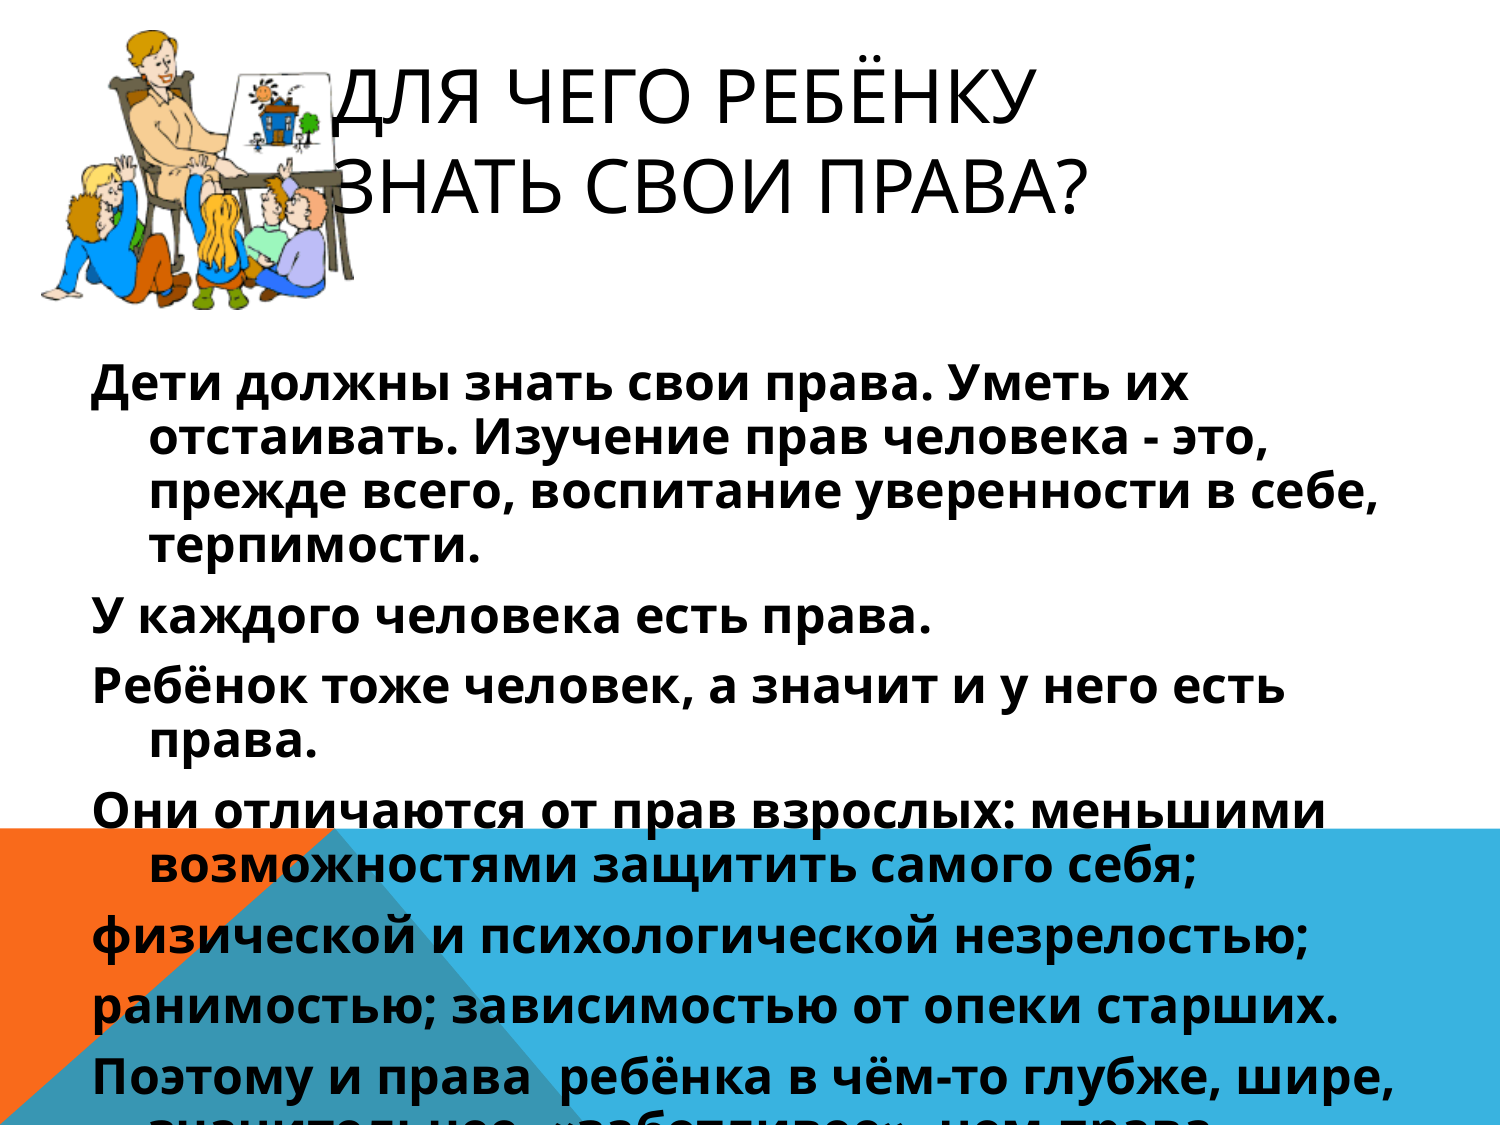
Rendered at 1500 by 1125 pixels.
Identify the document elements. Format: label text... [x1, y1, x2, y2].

picture [40, 30, 354, 310]
list Дети должны знать свои права. Уметь их отстаивать. Изучение прав человека - это, прежде всего, воспитание уверенности в себе, терпимости. У каждого человека есть права. Ребёнок тоже человек, а значит и у него есть права. Они отличаются от прав взрослых: меньшими возможностями защитить самого себя; физической и психологической незрелостью; ранимостью; зависимостью от опеки старших. Поэтому и права ребёнка в чём-то глубже, шире, значительнее, «заботливее», чем права взрослого. [76, 350, 1427, 1081]
title Для чего ребёнку знать свои права? [356, 31, 1500, 247]
